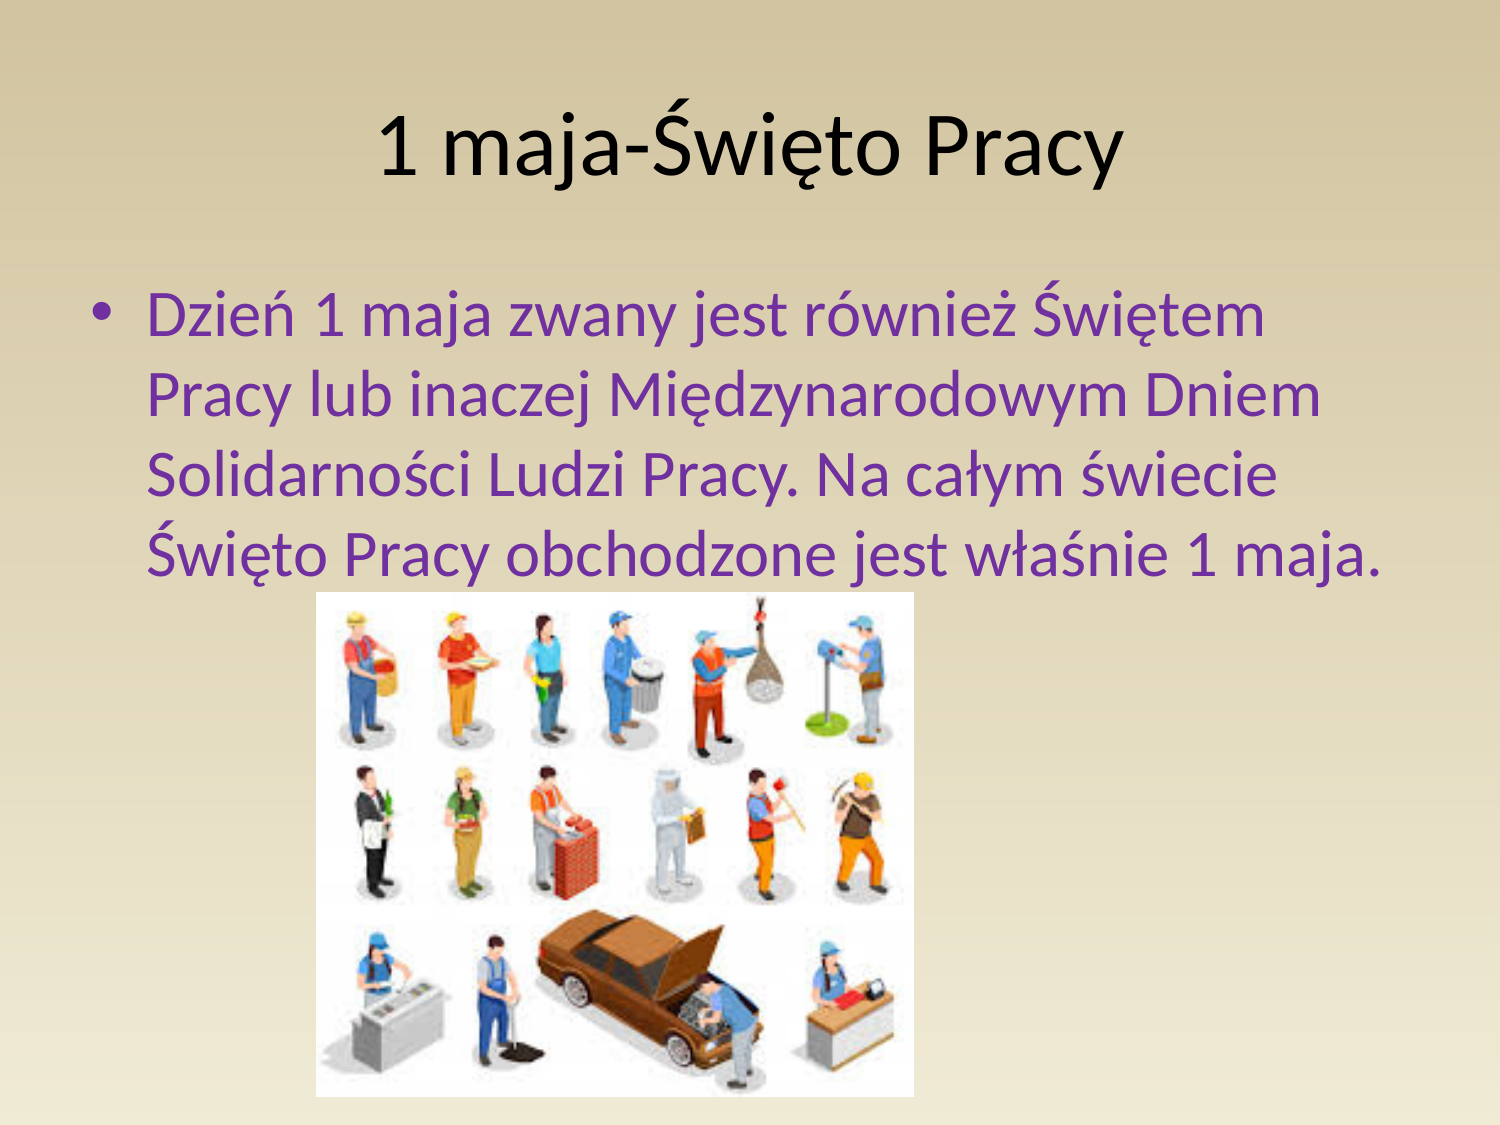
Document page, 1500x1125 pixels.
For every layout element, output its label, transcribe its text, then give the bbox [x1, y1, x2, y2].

picture [316, 591, 915, 1097]
title 1 maja-Święto Pracy [75, 45, 1425, 233]
list Dzień 1 maja zwany jest również Świętem Pracy lub inaczej Międzynarodowym Dniem Solidarności Ludzi Pracy. Na całym świecie Święto Pracy obchodzone jest właśnie 1 maja. [75, 262, 1425, 1005]
